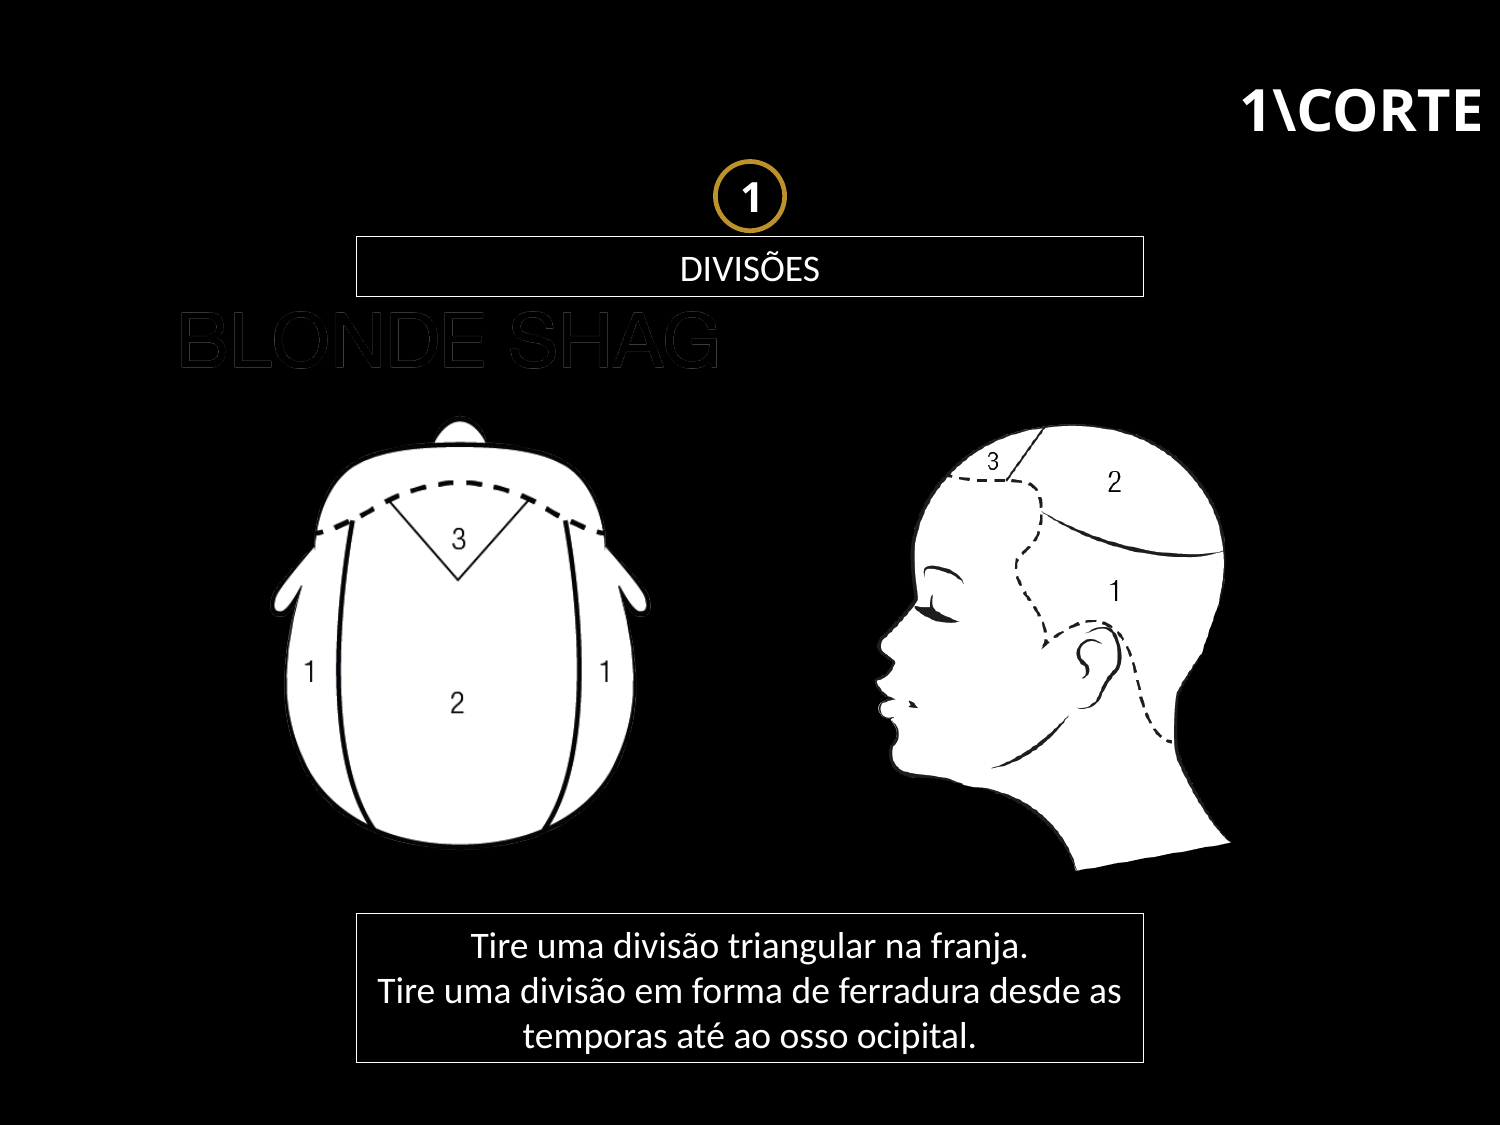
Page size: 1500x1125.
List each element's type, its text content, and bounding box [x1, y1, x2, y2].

text_box Tire uma divisão triangular na franja. Tire uma divisão em forma de ferradura desde as temporas até ao osso ocipital. [356, 913, 1144, 1063]
picture [129, 280, 766, 918]
text_box DIVISÕES [356, 236, 1144, 297]
text_box 1 [713, 159, 787, 233]
picture [806, 397, 1305, 895]
text_box 1\CORTE [1224, 65, 1498, 150]
